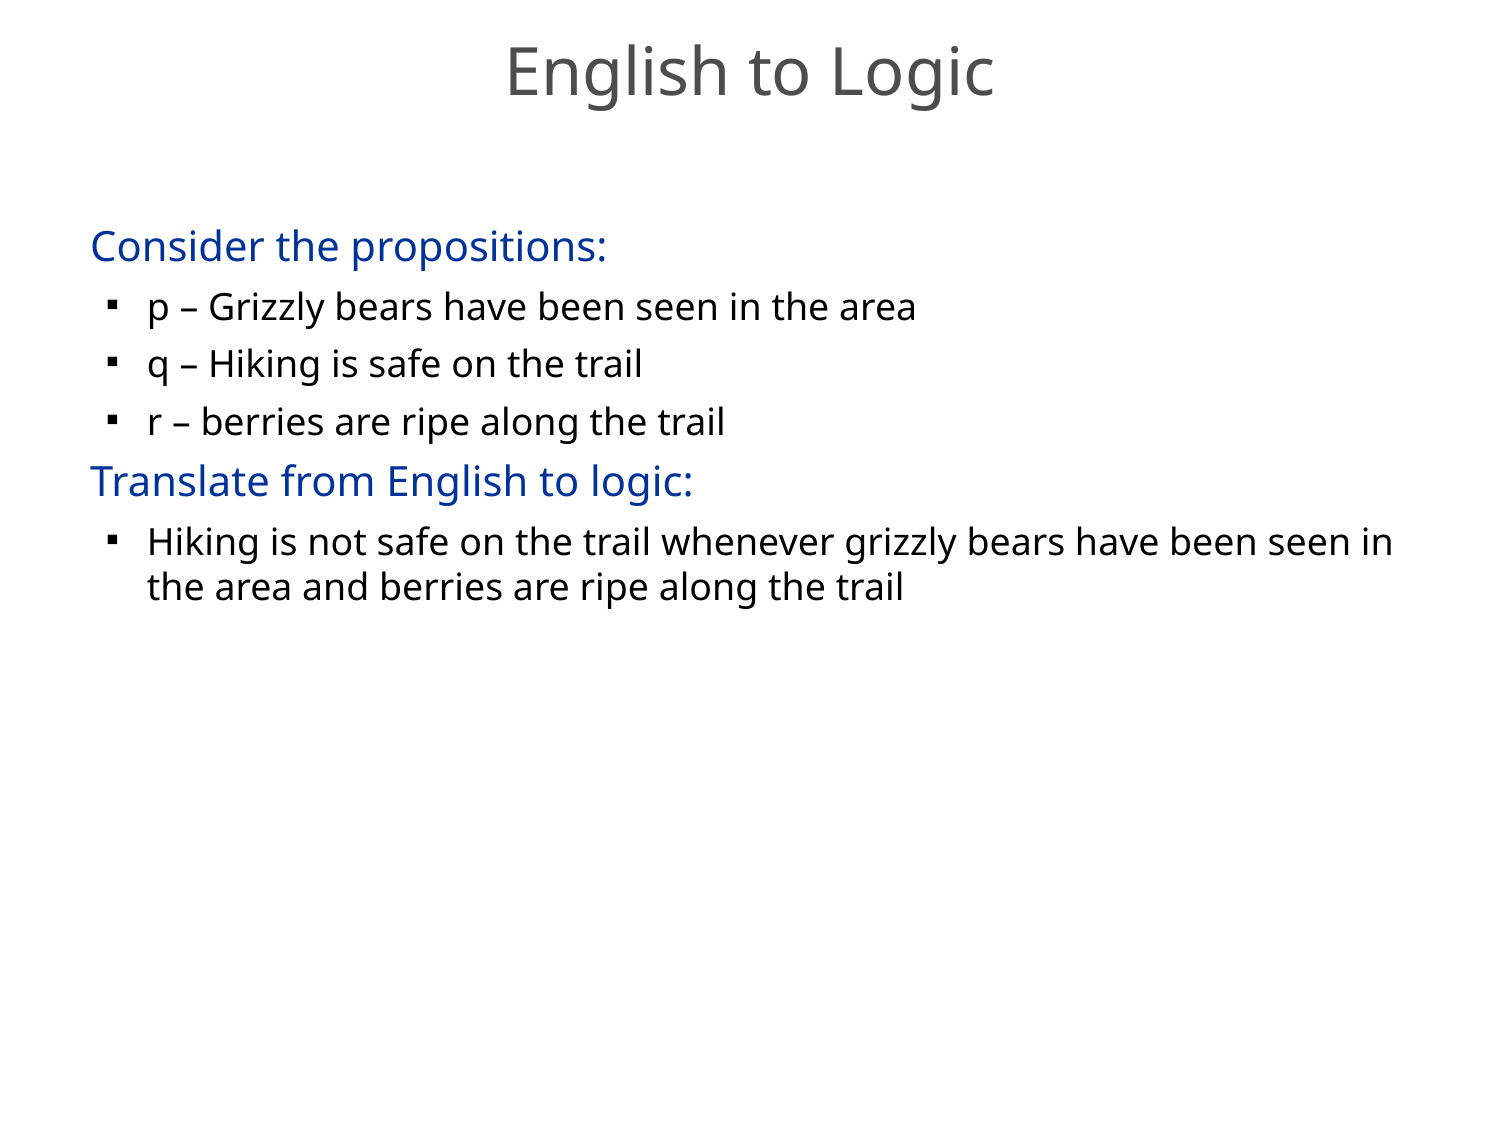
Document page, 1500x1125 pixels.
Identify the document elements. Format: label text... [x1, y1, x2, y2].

list Consider the propositions: p – Grizzly bears have been seen in the area q – Hiking is safe on the trail r – berries are ripe along the trail Translate from English to logic: Hiking is not safe on the trail whenever grizzly bears have been seen in the area and berries are ripe along the trail [74, 212, 1426, 956]
title English to Logic [0, 40, 1500, 116]
